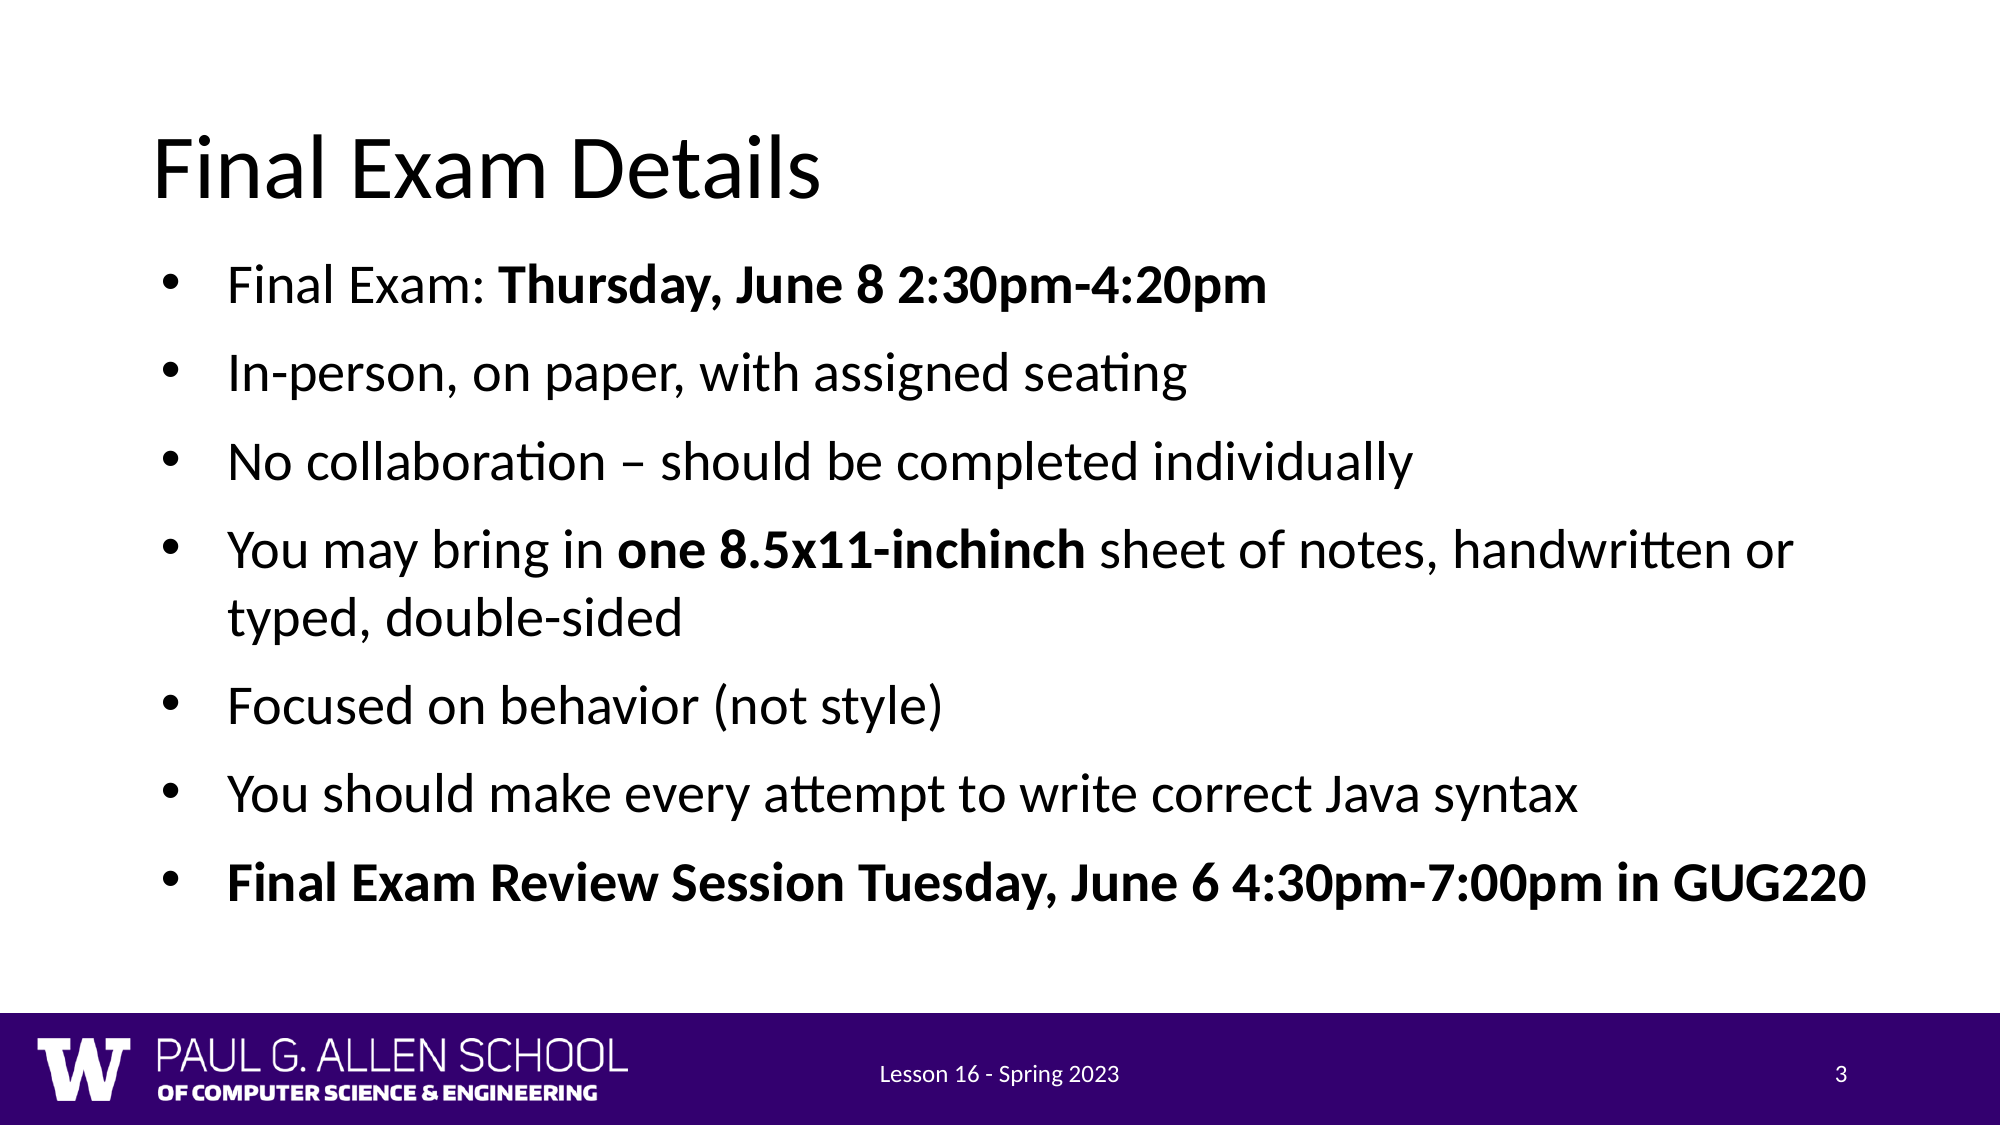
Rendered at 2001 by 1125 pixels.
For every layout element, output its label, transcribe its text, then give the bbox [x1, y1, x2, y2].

slide_number 3 [1412, 1042, 1863, 1103]
footer Lesson 16 - Spring 2023 [662, 1042, 1338, 1103]
title Final Exam Details [137, 59, 1863, 239]
picture [0, 1013, 2000, 1125]
list Final Exam: Thursday, June 8 2:30pm-4:20pm In-person, on paper, with assigned seating No collaboration – should be completed individually You may bring in one 8.5x11-inchinch sheet of notes, handwritten or typed, double-sided Focused on behavior (not style) You should make every attempt to write correct Java syntax Final Exam Review Session Tuesday, June 6 4:30pm-7:00pm in GUG220 [137, 239, 1887, 1003]
